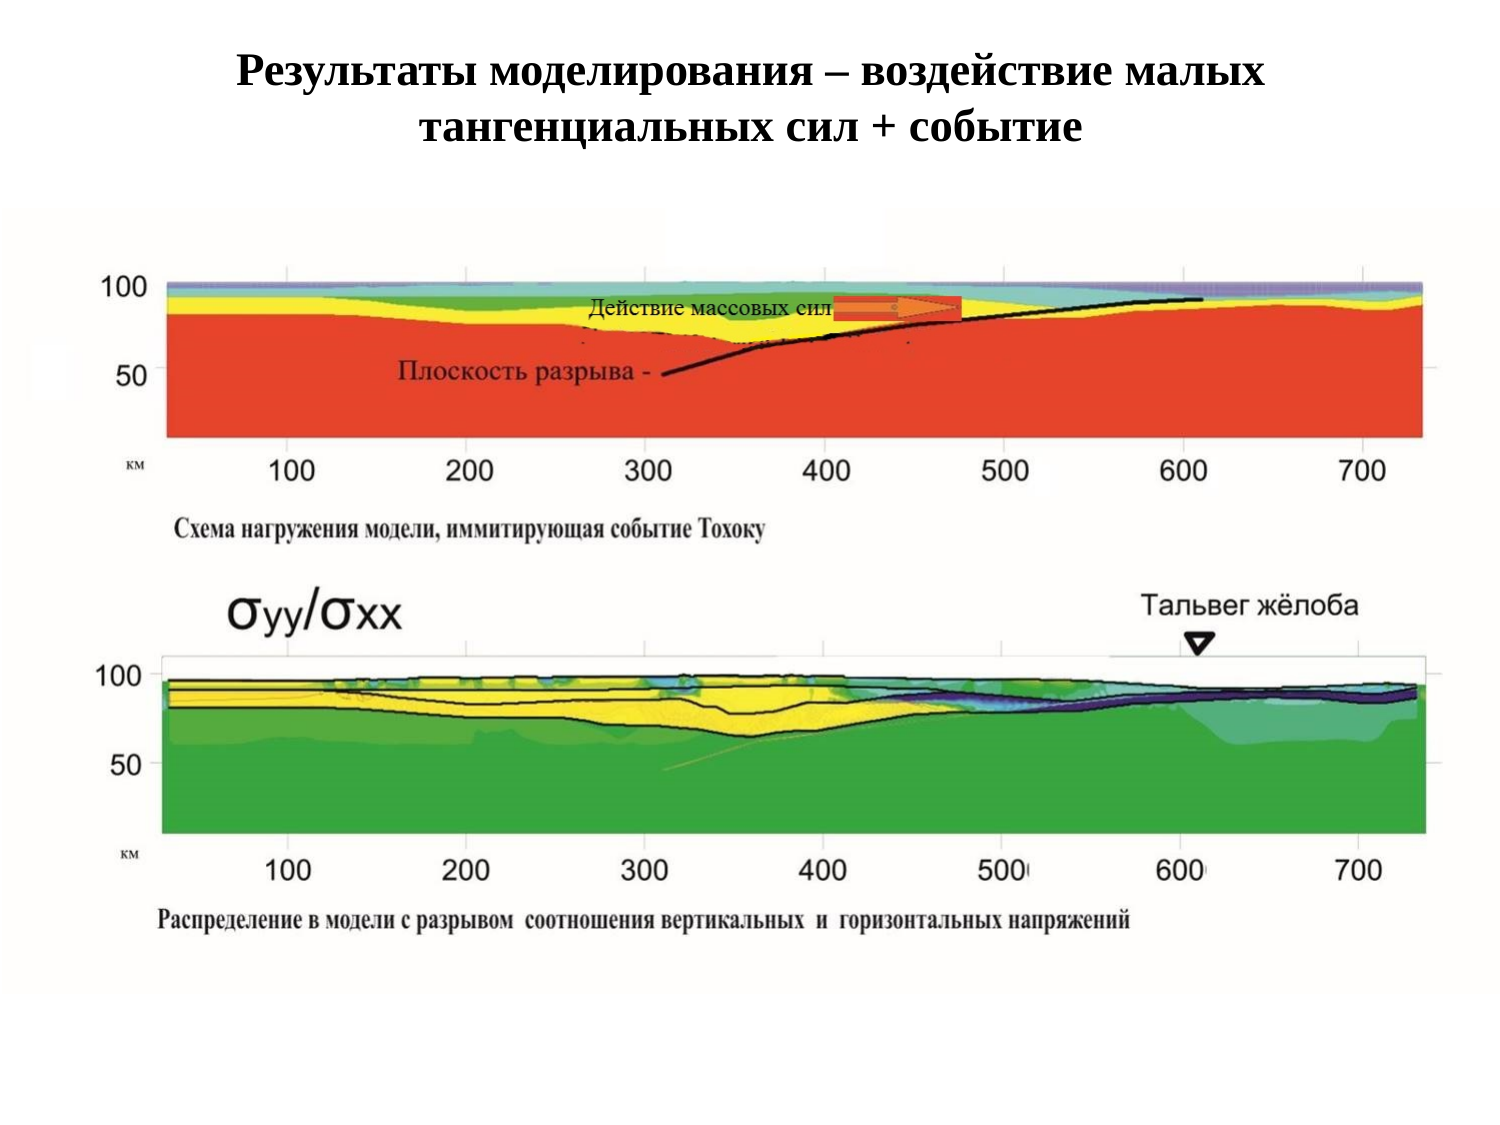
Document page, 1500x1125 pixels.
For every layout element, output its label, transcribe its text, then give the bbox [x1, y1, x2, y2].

picture [1, 207, 1500, 994]
text_box Результаты моделирования – воздействие малых тангенциальных сил + событие [76, 31, 1425, 159]
